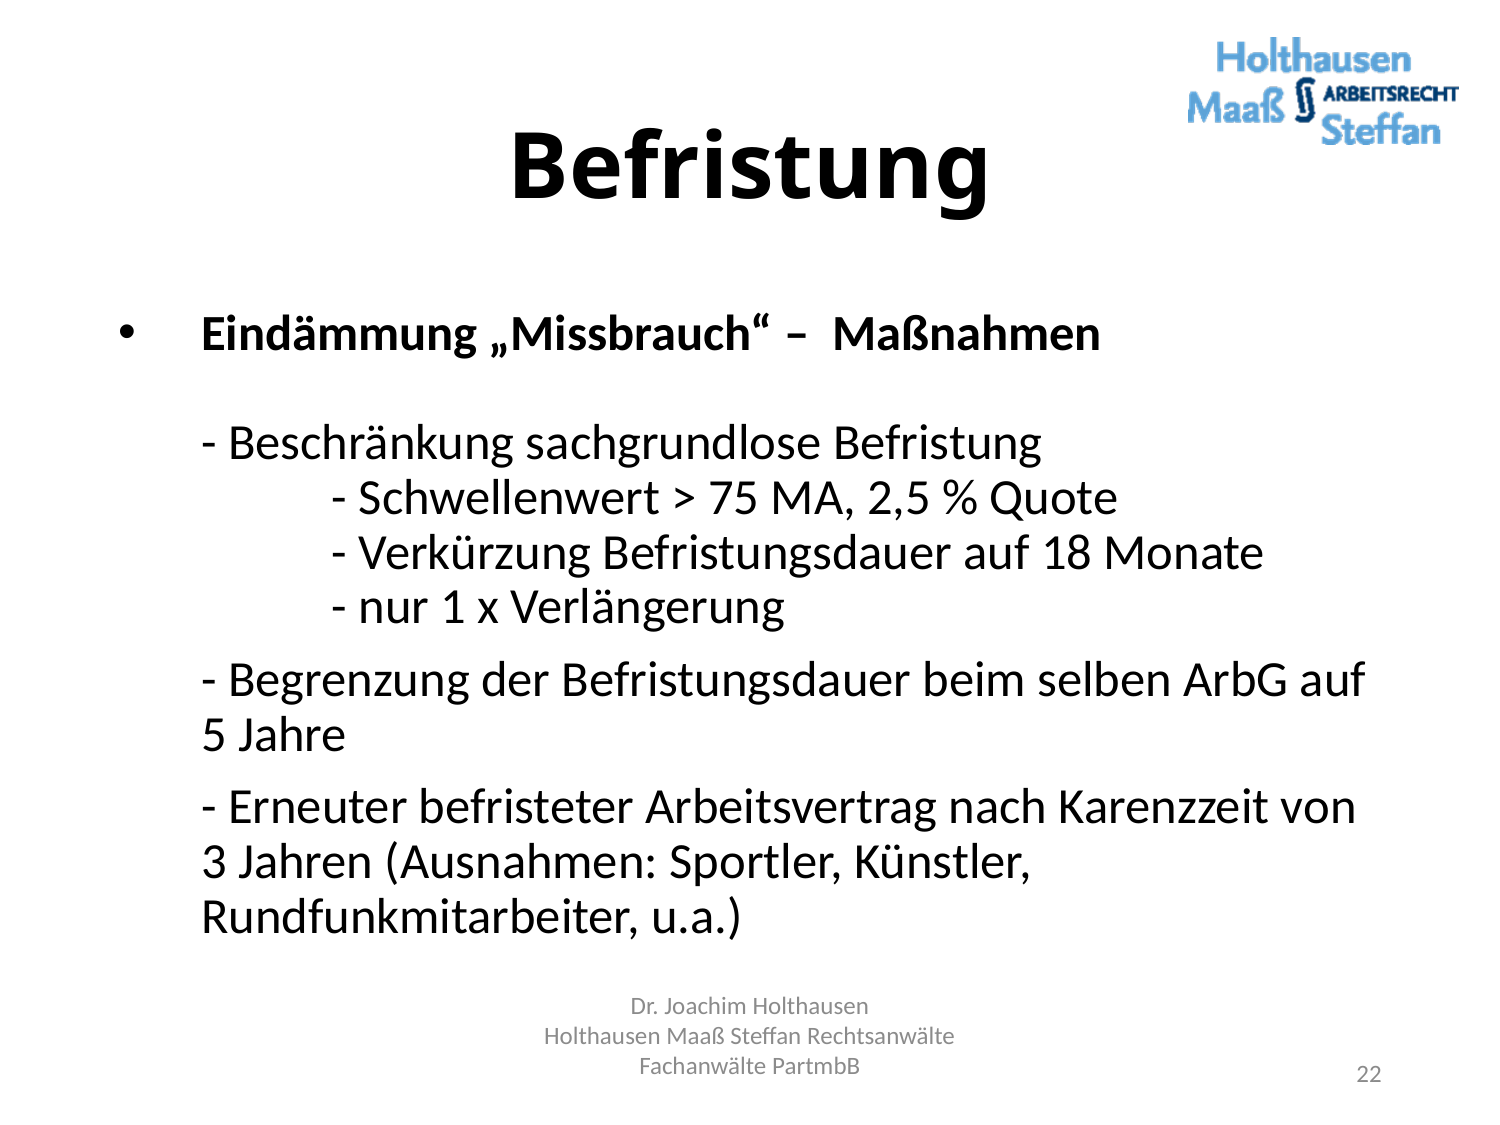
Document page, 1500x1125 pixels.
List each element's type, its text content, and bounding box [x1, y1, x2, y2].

slide_number 22 [1059, 1042, 1397, 1103]
footer Dr. Joachim Holthausen Holthausen Maaß Steffan Rechtsanwälte Fachanwälte PartmbB [496, 966, 1004, 1103]
title Befristung [103, 59, 1397, 278]
list Eindämmung „Missbrauch“ – Maßnahmen - Beschränkung sachgrundlose Befristung - Schwellenwert > 75 MA, 2,5 % Quote - Verkürzung Befristungsdauer auf 18 Monate - nur 1 x Verlängerung - Begrenzung der Befristungsdauer beim selben ArbG auf 5 Jahre - Erneuter befristeter Arbeitsvertrag nach Karenzzeit von 3 Jahren (Ausnahmen: Sportler, Künstler, Rundfunkmitarbeiter, u.a.) [103, 299, 1397, 1014]
picture [1188, 37, 1459, 145]
